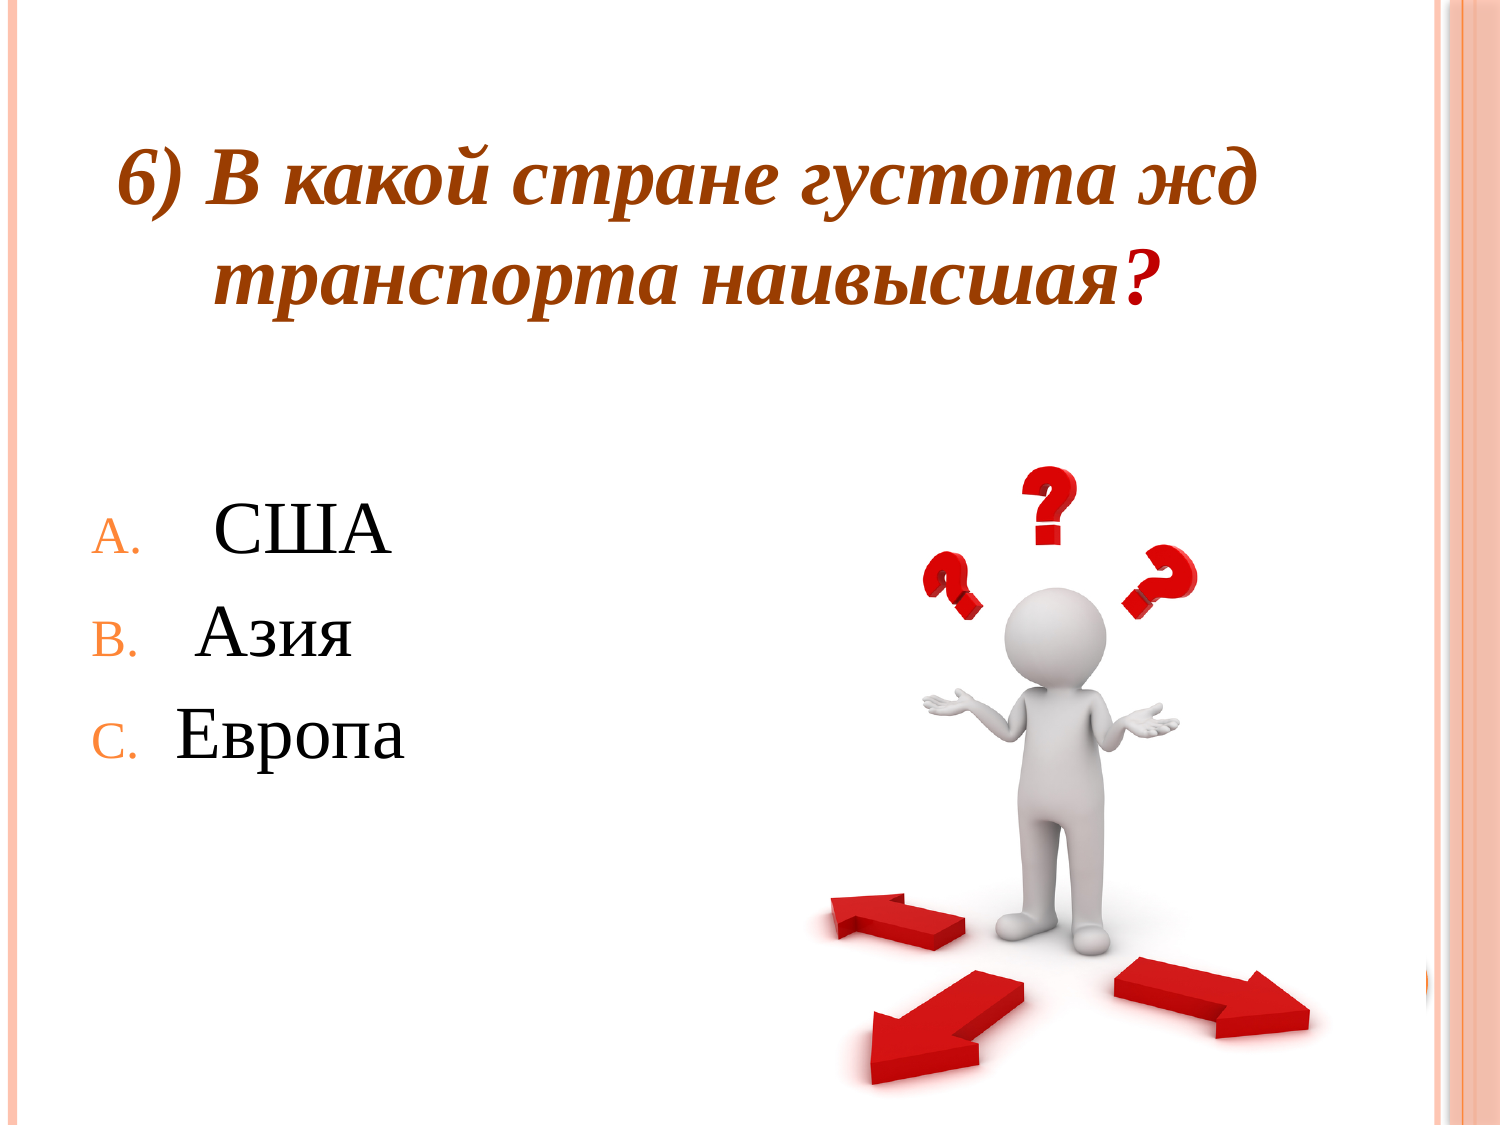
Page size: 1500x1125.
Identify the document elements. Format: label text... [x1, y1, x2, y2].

picture [714, 417, 1426, 1125]
list 6) В какой стране густота жд транспорта наивысшая? США Азия Европа [76, 113, 1300, 1062]
